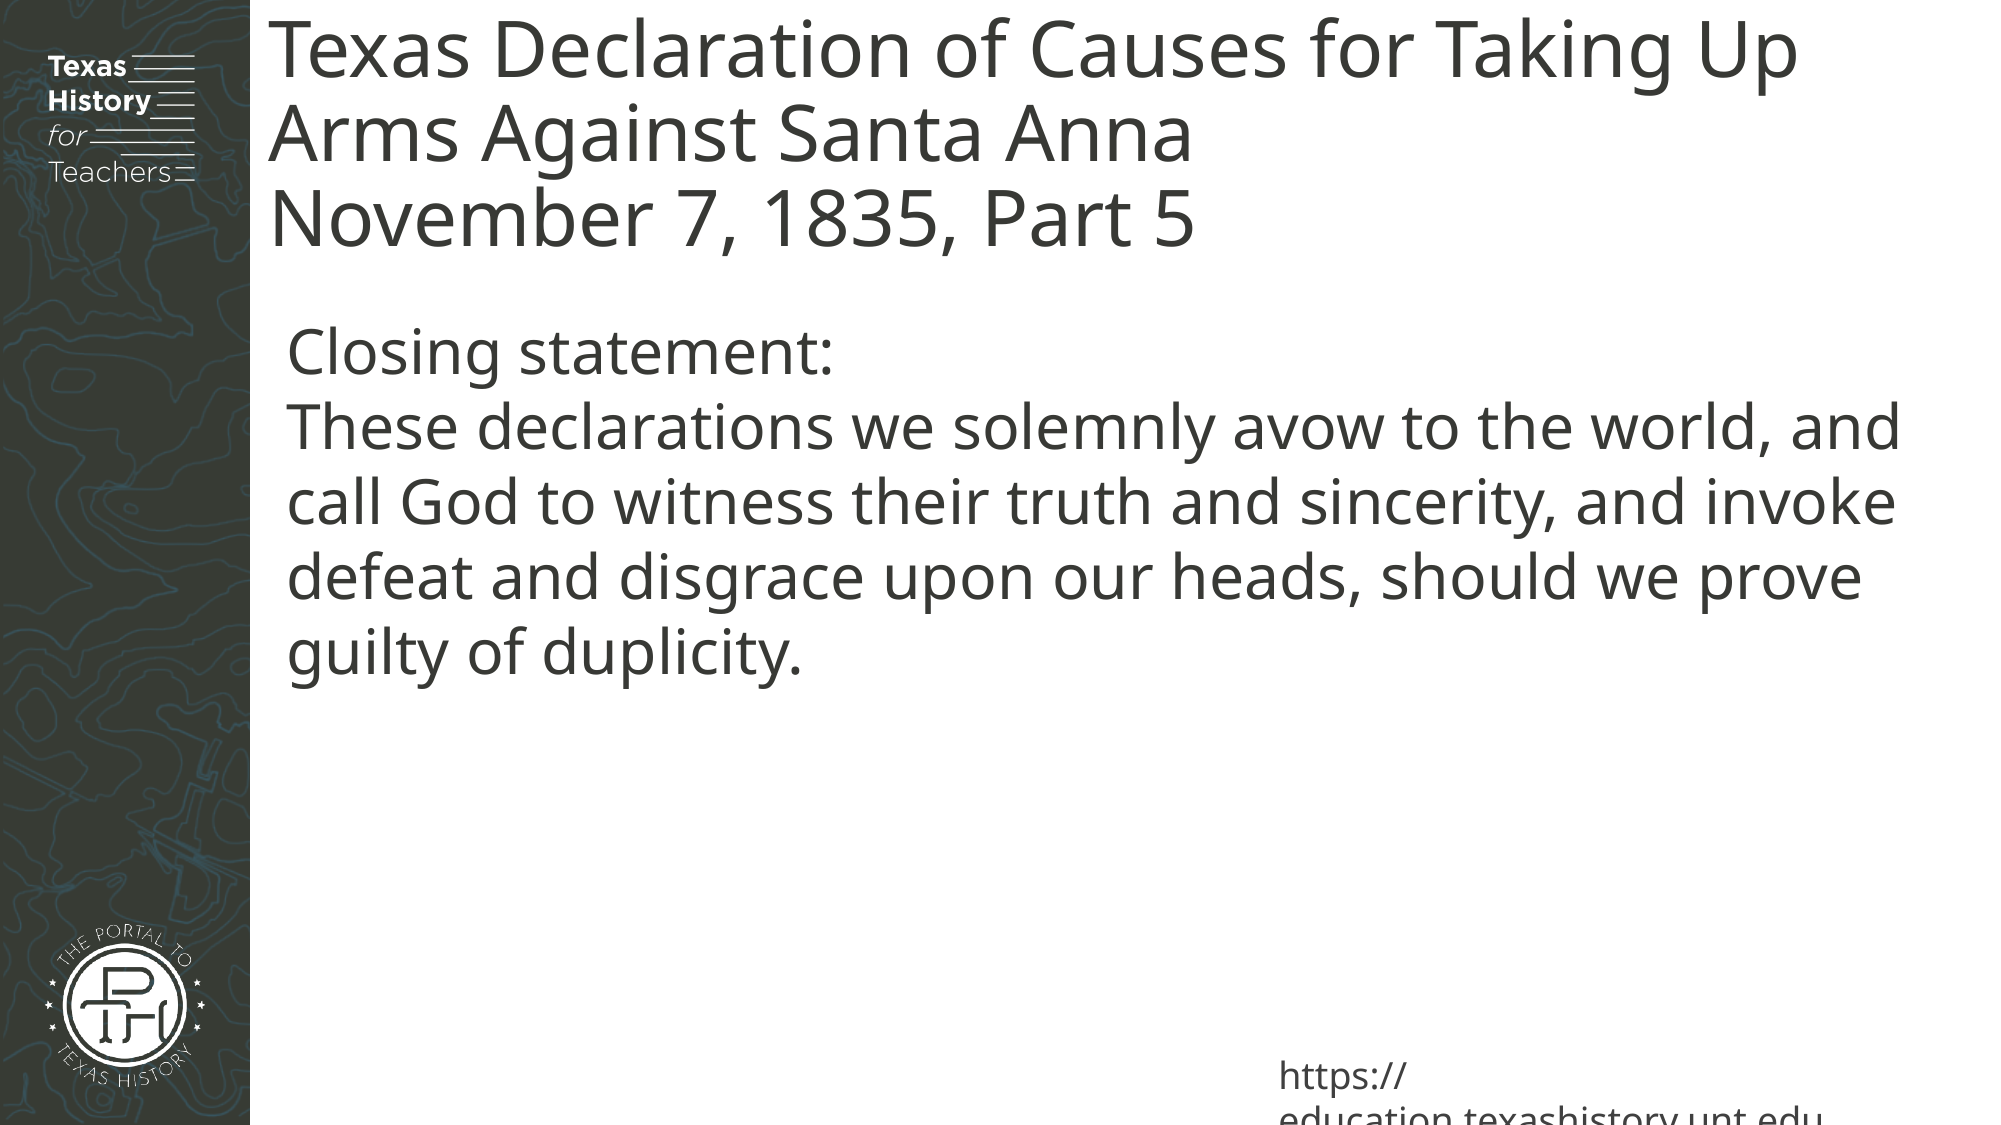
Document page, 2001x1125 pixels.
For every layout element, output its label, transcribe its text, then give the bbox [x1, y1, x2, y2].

title Texas Declaration of Causes for Taking Up Arms Against Santa Anna November 7, 1835, Part 5 [253, 1, 1997, 271]
picture [0, 439, 690, 686]
text_box [0, 686, 251, 1125]
text_box [0, 0, 251, 439]
picture [3, 0, 250, 247]
text_box Closing statement: These declarations we solemnly avow to the world, and call God to witness their truth and sincerity, and invoke defeat and disgrace upon our heads, should we prove guilty of duplicity. [271, 297, 1935, 702]
picture [44, 923, 206, 1087]
text_box https://education.texashistory.unt.edu [1263, 1044, 1935, 1125]
